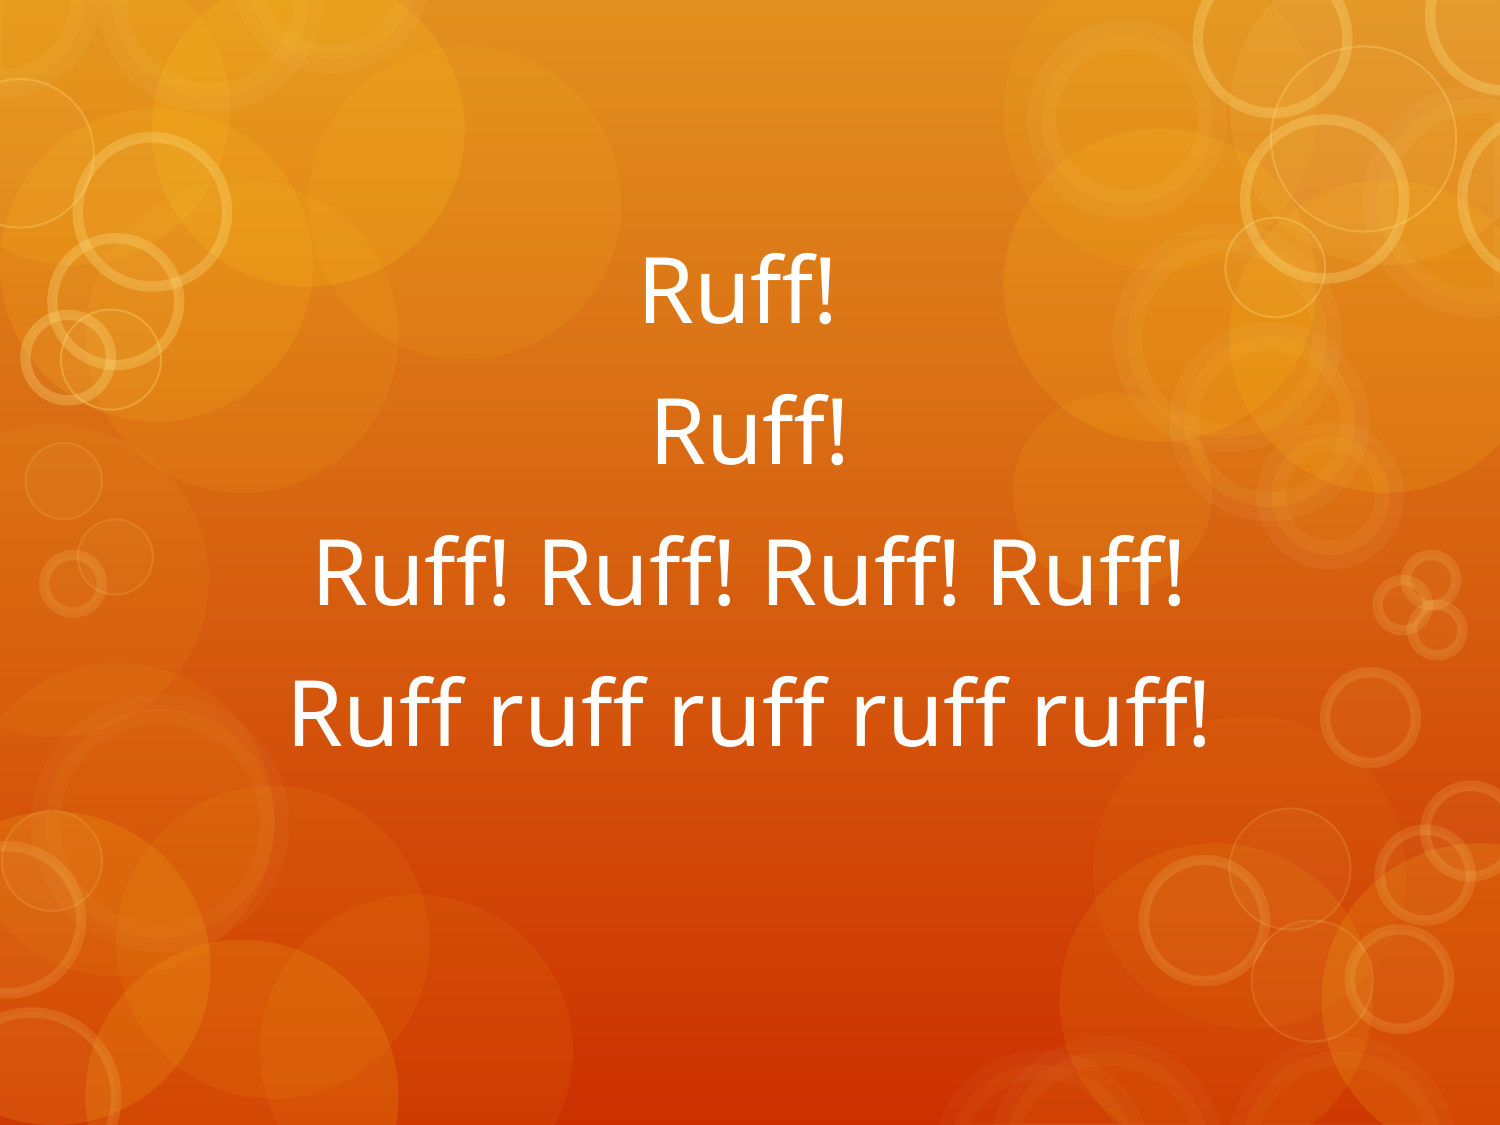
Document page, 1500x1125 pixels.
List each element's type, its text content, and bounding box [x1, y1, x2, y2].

list Ruff! Ruff! Ruff! Ruff! Ruff! Ruff! Ruff ruff ruff ruff ruff! [165, 99, 1335, 962]
